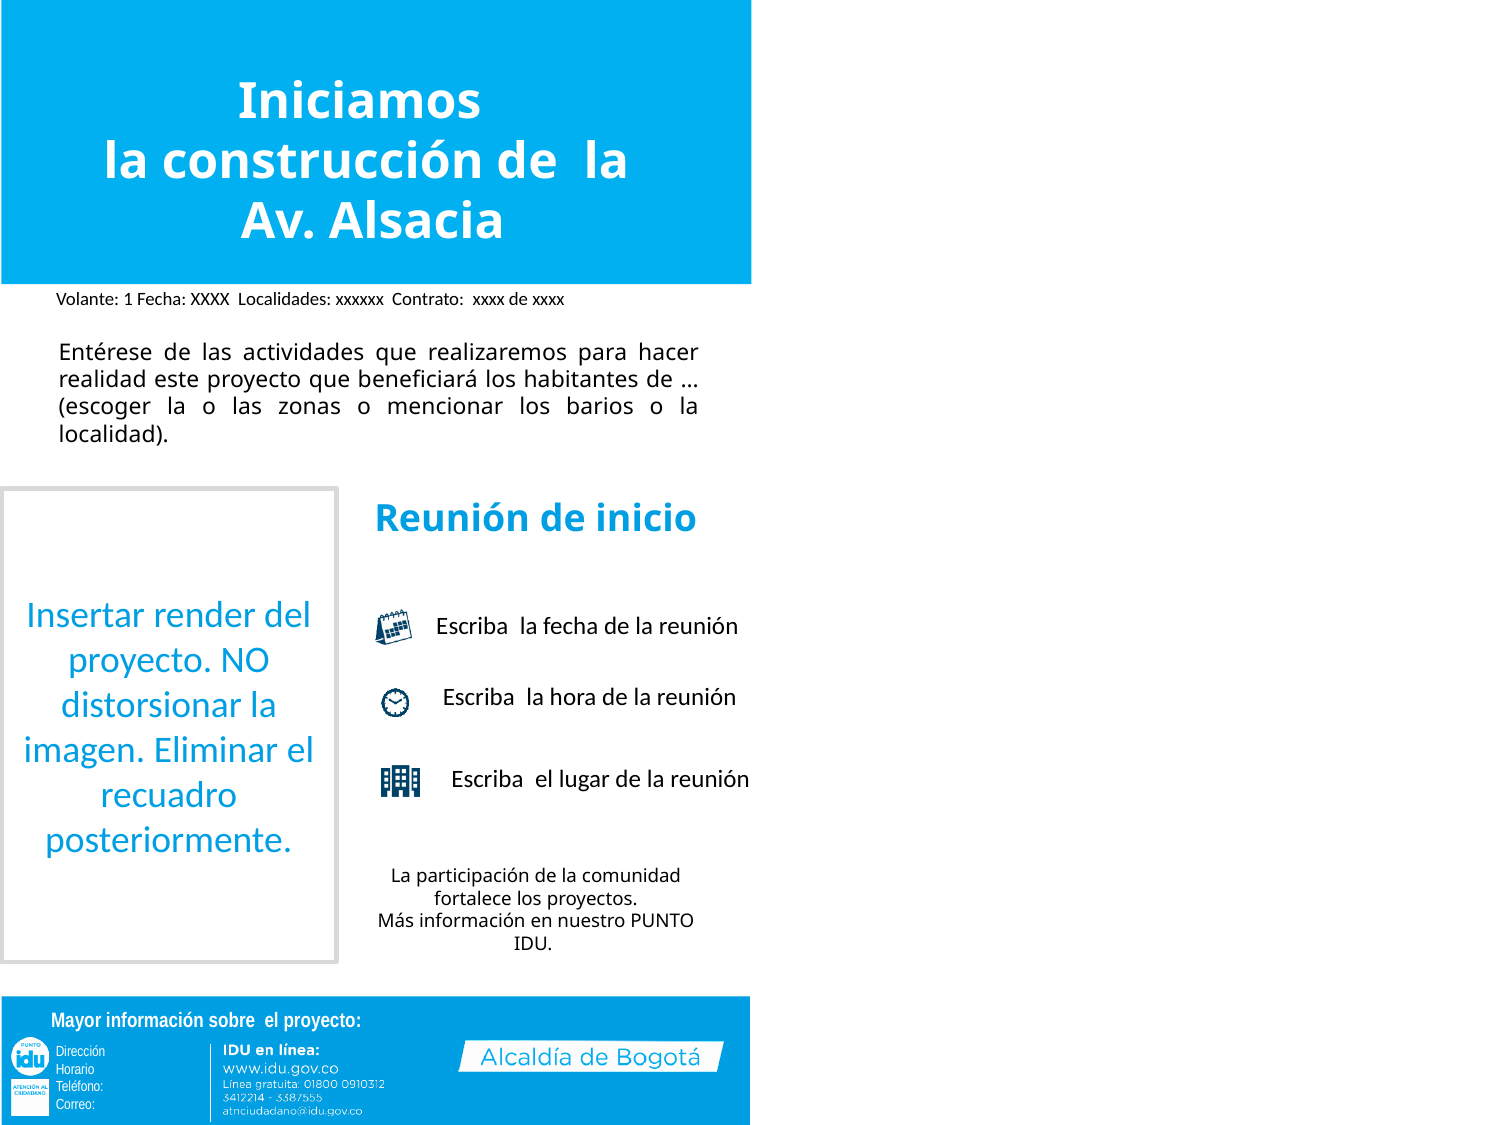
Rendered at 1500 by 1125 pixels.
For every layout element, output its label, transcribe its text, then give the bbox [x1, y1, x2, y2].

text_box Entérese de las actividades que realizaremos para hacer realidad este proyecto que beneficiará los habitantes de … (escoger la o las zonas o mencionar los barios o la localidad). [43, 329, 715, 455]
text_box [0, 996, 751, 1125]
picture [381, 765, 420, 797]
text_box La participación de la comunidad fortalece los proyectos. Más información en nuestro PUNTO IDU. [357, 856, 715, 961]
text_box Escriba la hora de la reunión [428, 672, 838, 718]
text_box Iniciamos la construcción de la Av. Alsacia [45, 61, 700, 278]
picture [381, 688, 409, 717]
text_box Escriba el lugar de la reunión [436, 755, 833, 801]
text_box Reunión de inicio [359, 486, 750, 547]
text_box Insertar render del proyecto. NO distorsionar la imagen. Eliminar el recuadro posteriormente. [0, 486, 339, 964]
text_box Escriba la fecha de la reunión [421, 602, 834, 647]
picture [375, 609, 412, 646]
text_box [0, 0, 754, 286]
text_box Volante: 1 Fecha: XXXX Localidades: xxxxxx Contrato: xxxx de xxxx [41, 278, 1007, 317]
